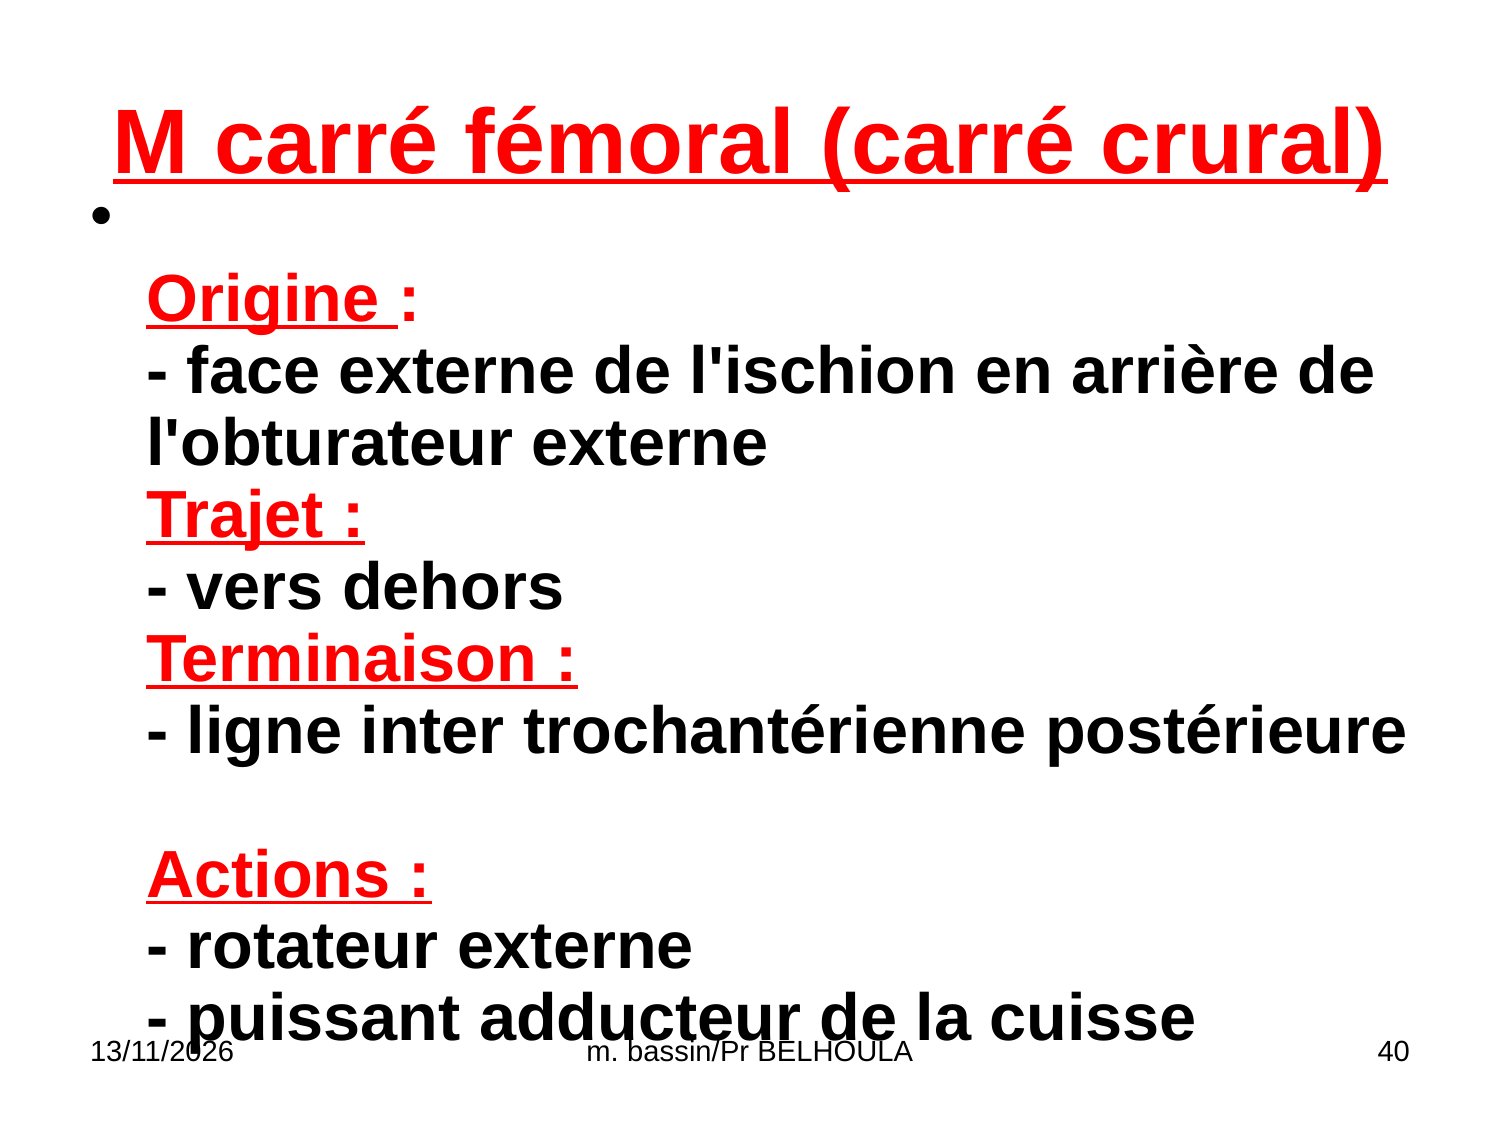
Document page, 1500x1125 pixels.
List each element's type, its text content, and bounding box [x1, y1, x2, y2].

slide_number 40 [1074, 1024, 1426, 1103]
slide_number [74, 1024, 426, 1103]
title M carré fémoral (carré crural) [74, 30, 1426, 184]
list Origine : - face externe de l'ischion en arrière de l'obturateur externe Trajet : - vers dehors Terminaison : - ligne inter trochantérienne postérieure Actions : - rotateur externe - puissant adducteur de la cuisse [74, 184, 1426, 1006]
footer m. bassin/Pr BELHOULA [512, 1024, 988, 1103]
